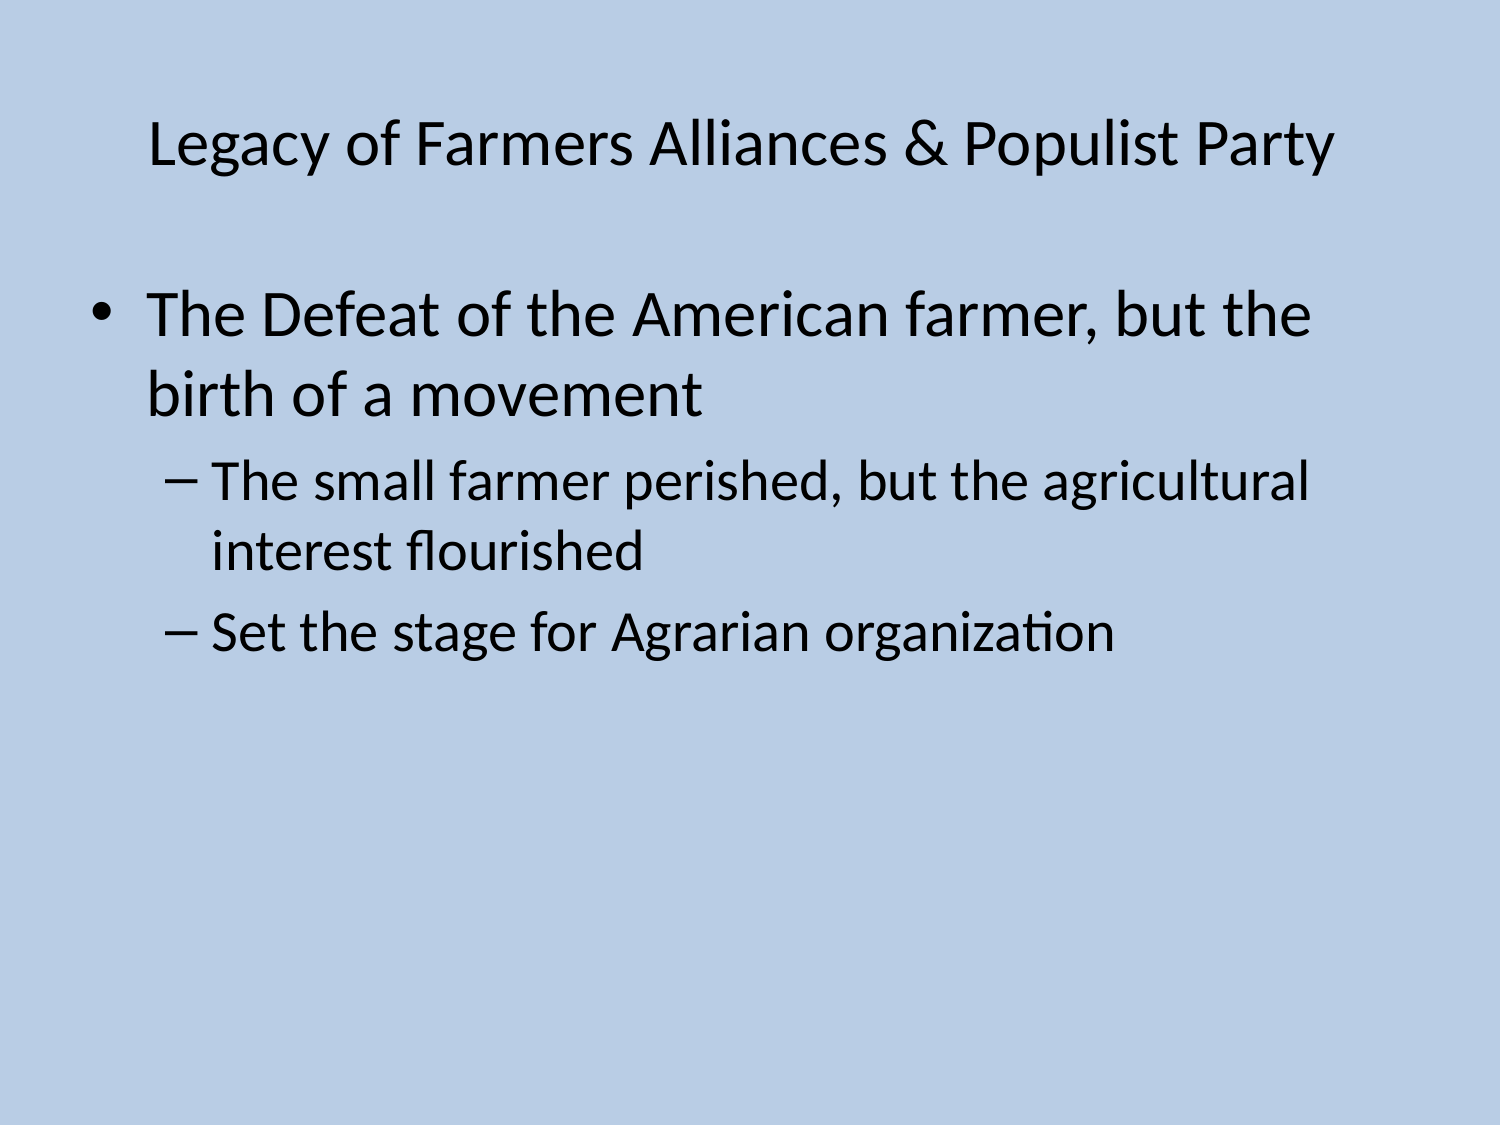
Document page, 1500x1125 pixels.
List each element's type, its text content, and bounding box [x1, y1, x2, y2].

title Legacy of Farmers Alliances & Populist Party [75, 45, 1425, 233]
list The Defeat of the American farmer, but the birth of a movement The small farmer perished, but the agricultural interest flourished Set the stage for Agrarian organization [75, 262, 1425, 1005]
